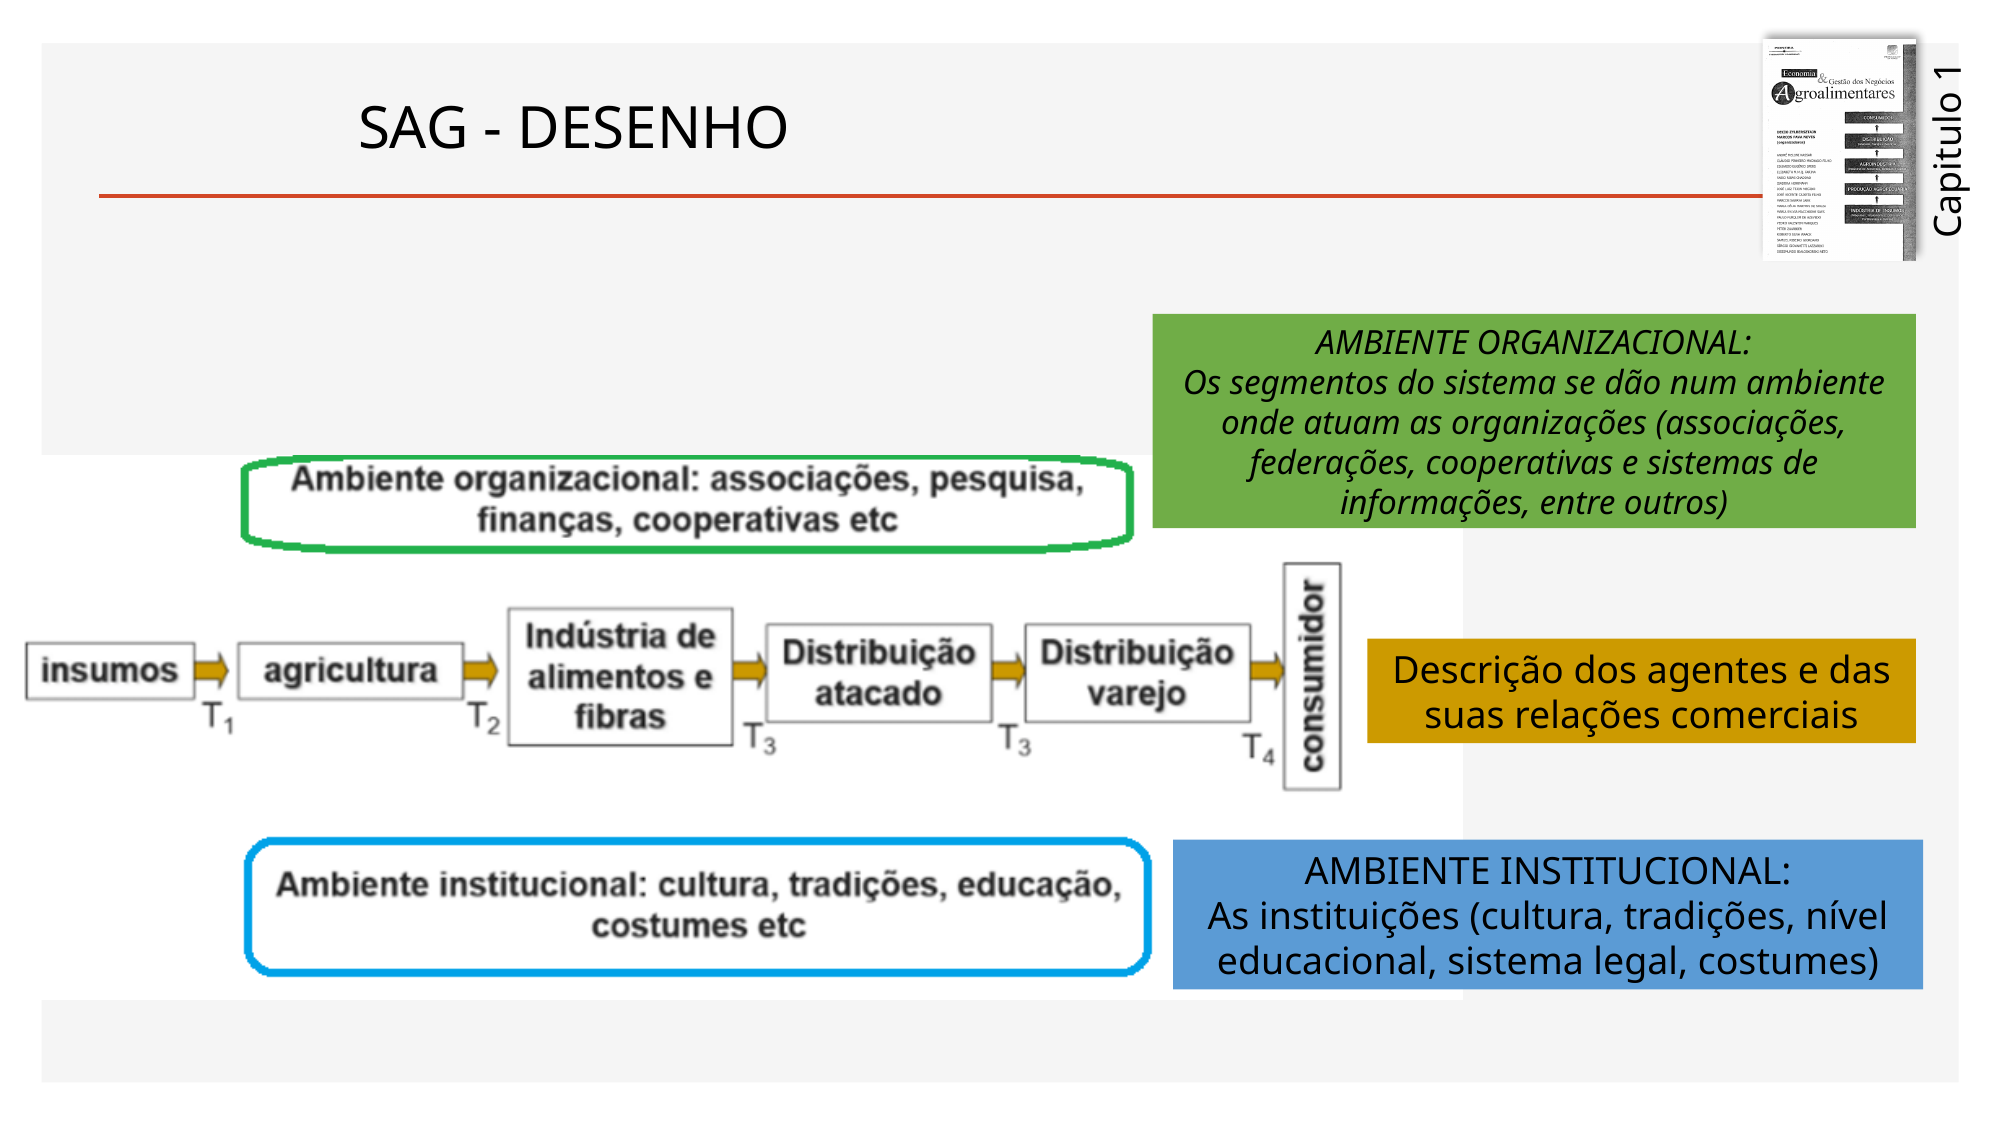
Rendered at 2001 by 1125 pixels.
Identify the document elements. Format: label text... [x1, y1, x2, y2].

text_box Capitulo 1 [1916, 46, 1976, 254]
picture [1762, 39, 1916, 261]
text_box SAG - DESENHO [343, 83, 806, 168]
text_box Descrição dos agentes e das suas relações comerciais [1463, 638, 1916, 744]
text_box AMBIENTE ORGANIZACIONAL: Os segmentos do sistema se dão num ambiente onde atuam as organizações (associações, federações, cooperativas e sistemas de informações, entre outros) [1152, 313, 1916, 529]
text_box AMBIENTE INSTITUCIONAL: As instituições (cultura, tradições, nível educacional, sistema legal, costumes) [1463, 839, 1924, 990]
picture [23, 455, 1463, 1000]
